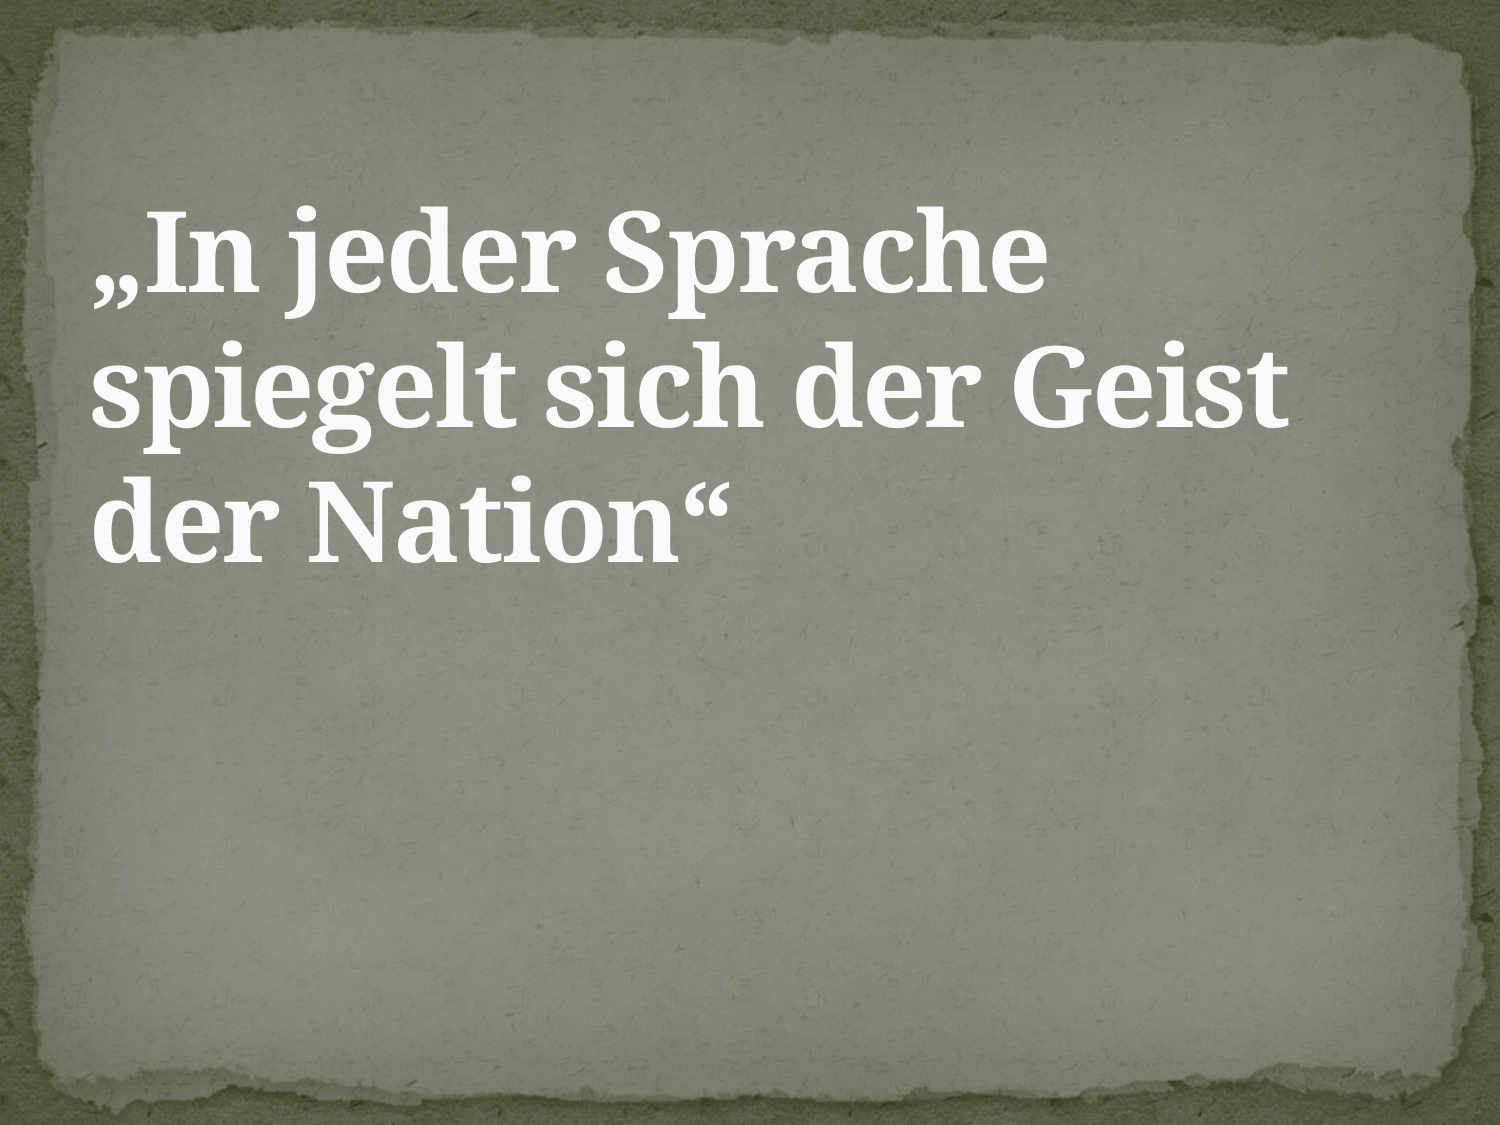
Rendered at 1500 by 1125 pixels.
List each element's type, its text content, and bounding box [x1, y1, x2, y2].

title „In jeder Sprache spiegelt sich der Geist der Nation“ [74, 24, 1425, 728]
